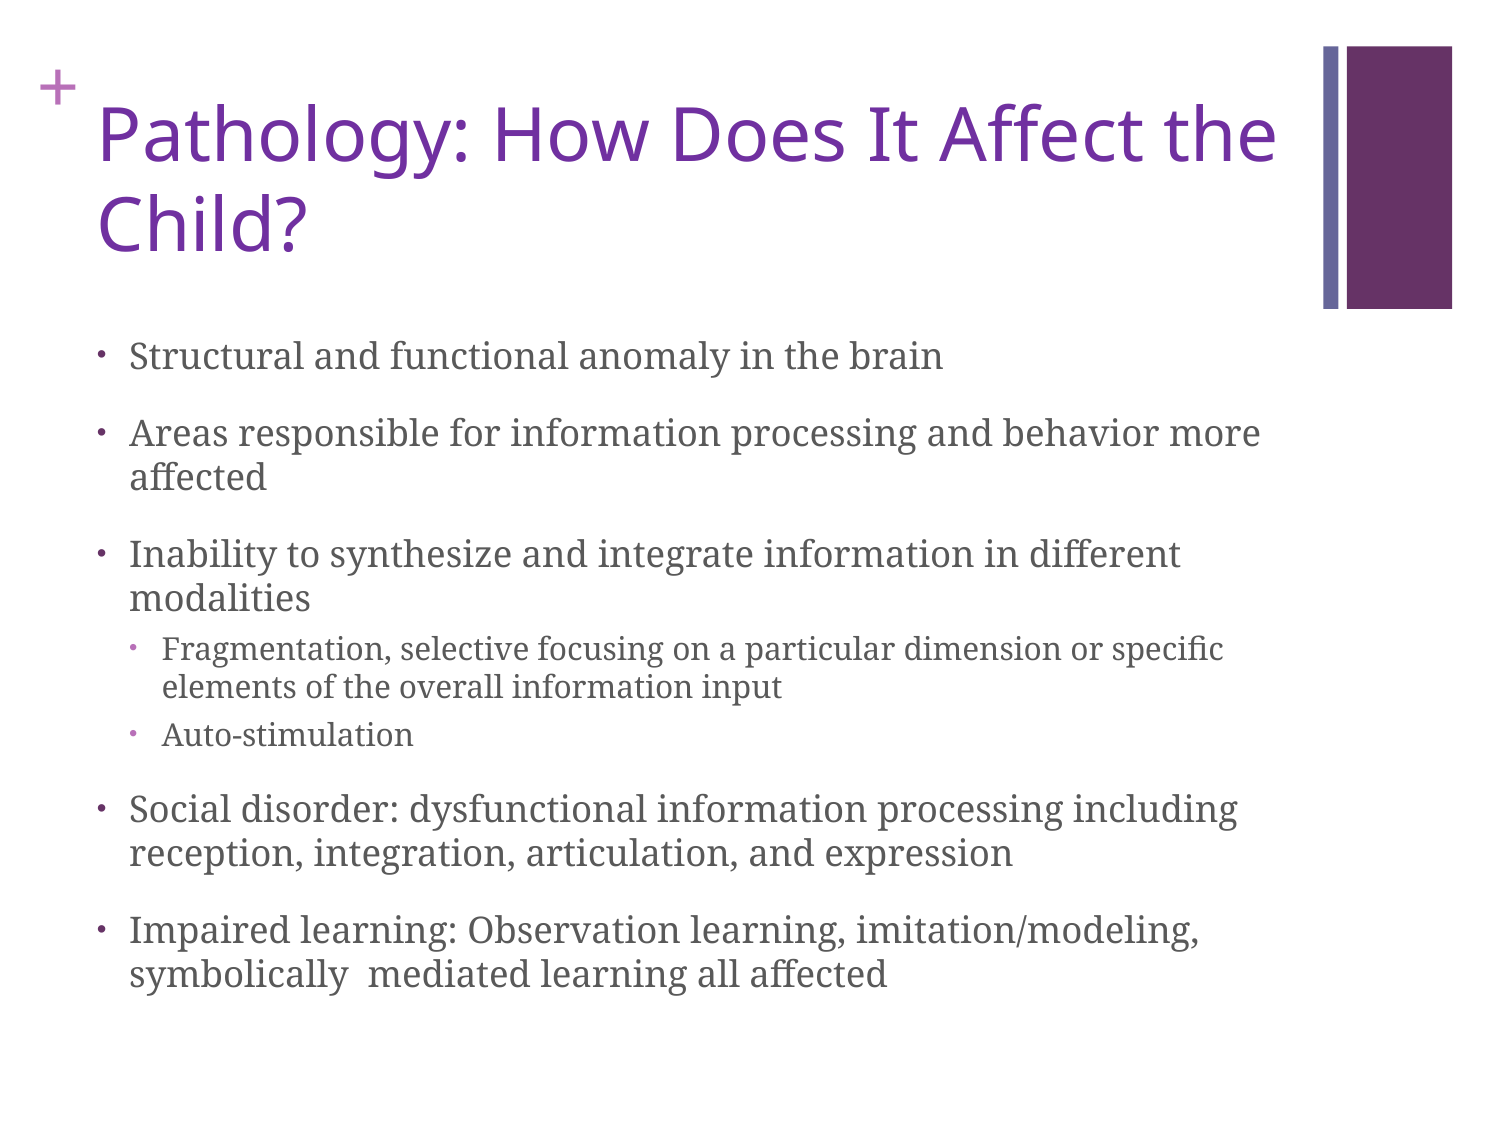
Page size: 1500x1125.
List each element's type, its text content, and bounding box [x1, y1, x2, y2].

title Pathology: How Does It Affect the Child? [81, 79, 1322, 263]
list Structural and functional anomaly in the brain Areas responsible for information processing and behavior more affected Inability to synthesize and integrate information in different modalities Fragmentation, selective focusing on a particular dimension or specific elements of the overall information input Auto-stimulation Social disorder: dysfunctional information processing including reception, integration, articulation, and expression Impaired learning: Observation learning, imitation/modeling, symbolically mediated learning all affected [81, 324, 1322, 1005]
